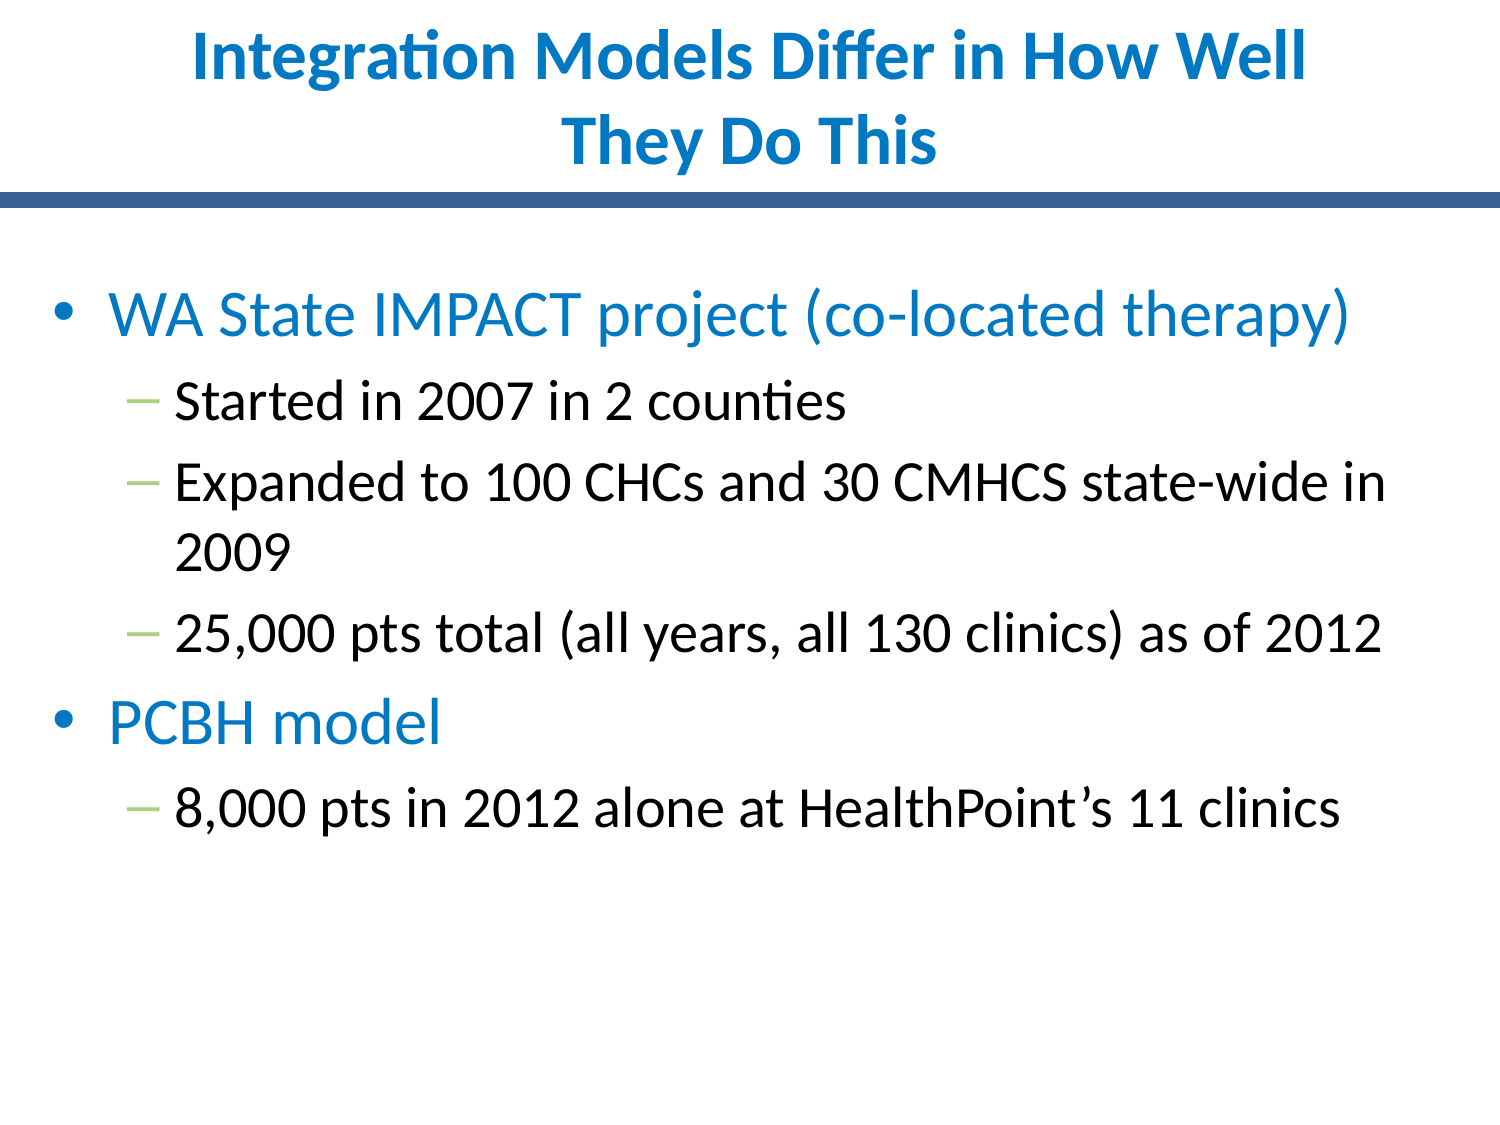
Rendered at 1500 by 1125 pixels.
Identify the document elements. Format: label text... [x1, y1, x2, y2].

title Integration Models Differ in How Well They Do This [174, 0, 1325, 188]
list WA State IMPACT project (co-located therapy) Started in 2007 in 2 counties Expanded to 100 CHCs and 30 CMHCS state-wide in 2009 25,000 pts total (all years, all 130 clinics) as of 2012 PCBH model 8,000 pts in 2012 alone at HealthPoint’s 11 clinics [37, 262, 1463, 1013]
